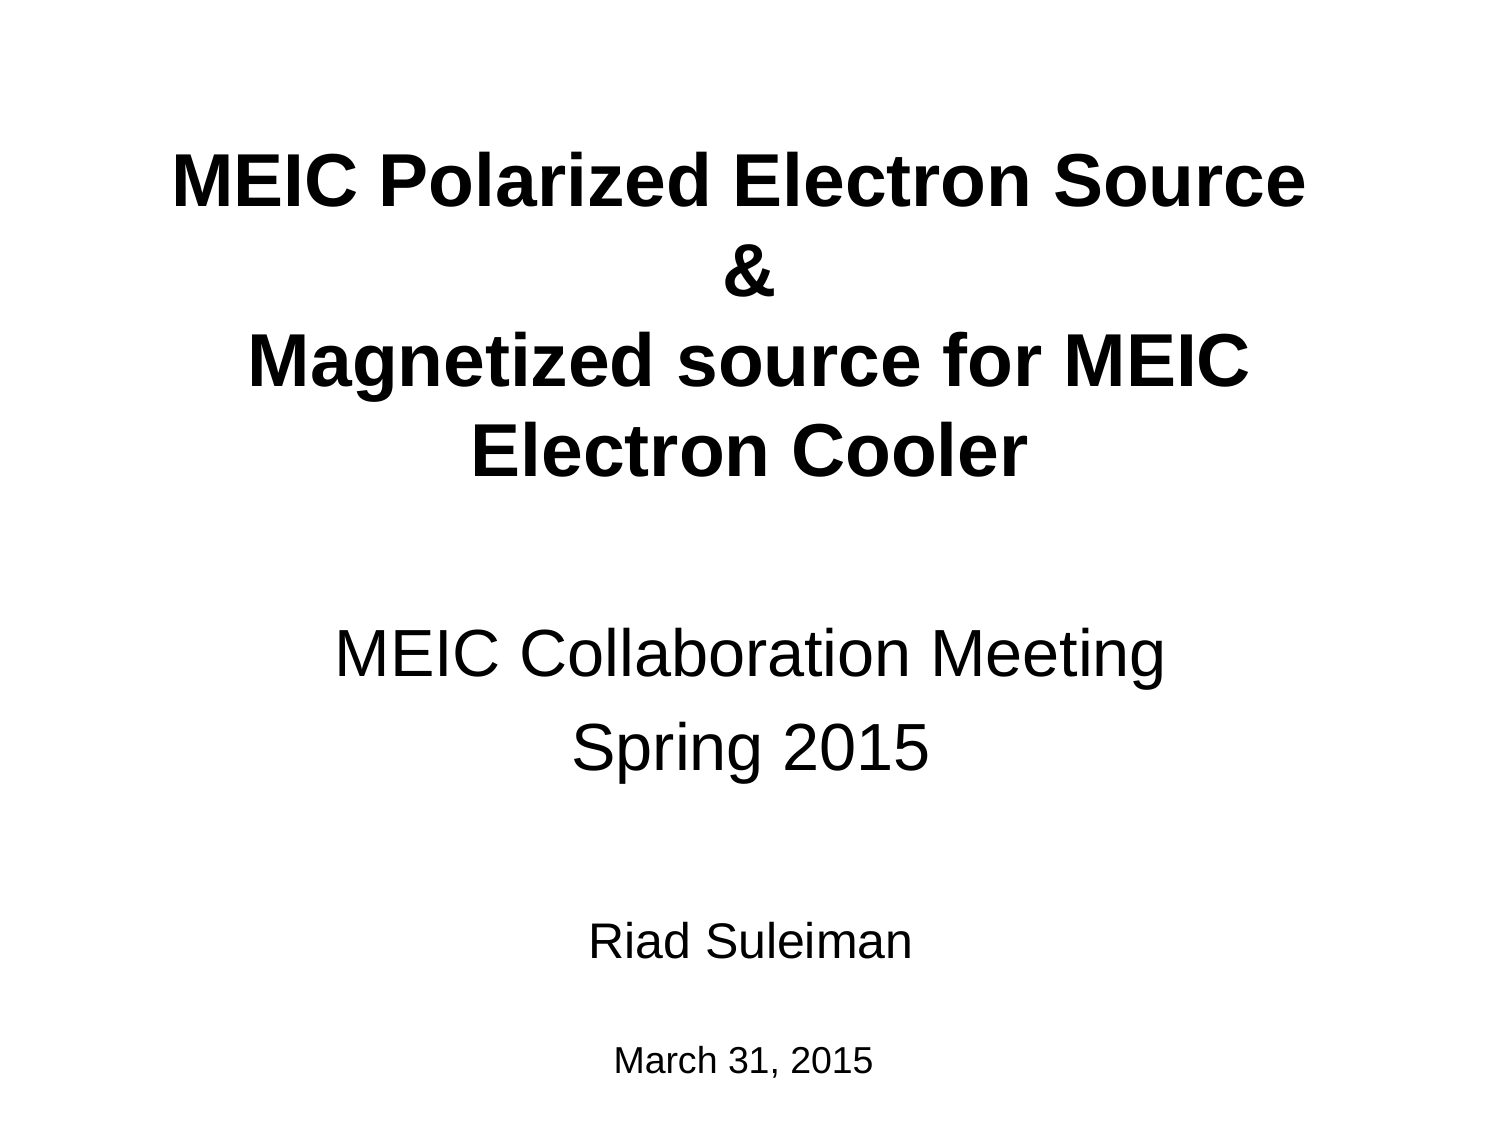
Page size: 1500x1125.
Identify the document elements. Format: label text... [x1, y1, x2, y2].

subtitle MEIC Collaboration Meeting Spring 2015 [225, 602, 1277, 817]
title MEIC Polarized Electron Source & Magnetized source for MEIC Electron Cooler [112, 106, 1388, 517]
text_box March 31, 2015 [598, 1028, 904, 1089]
text_box Riad Suleiman [438, 901, 1064, 992]
